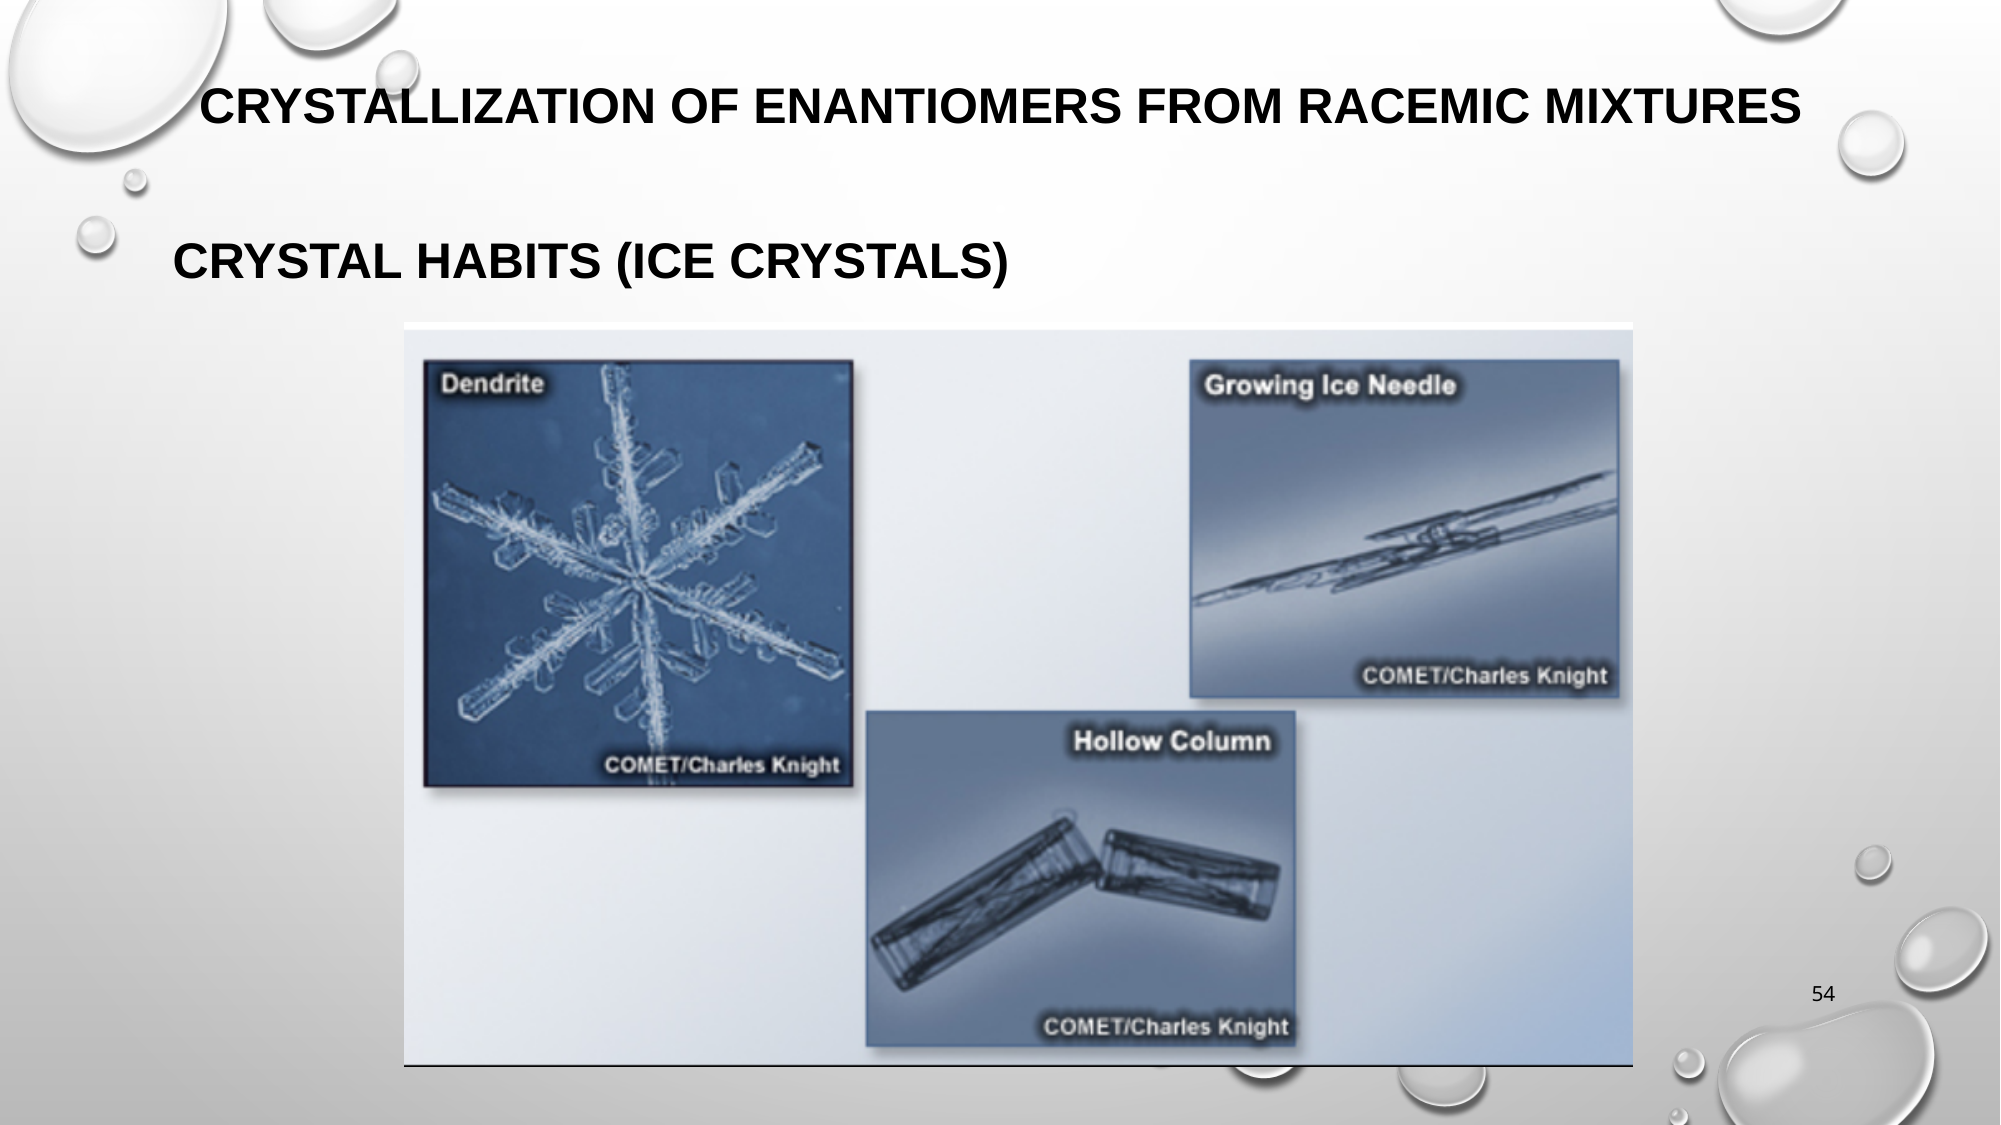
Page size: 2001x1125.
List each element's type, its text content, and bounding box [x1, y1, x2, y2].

picture [0, 0, 2000, 1125]
text_box CRYSTAL HABITS (ICE CRYSTALS) [157, 220, 1952, 296]
text_box CRYSTALLIZATION OF ENANTIOMERS FROM RACEMIC MIXTURES [50, 65, 1952, 141]
slide_number 54 [1724, 965, 1851, 1025]
